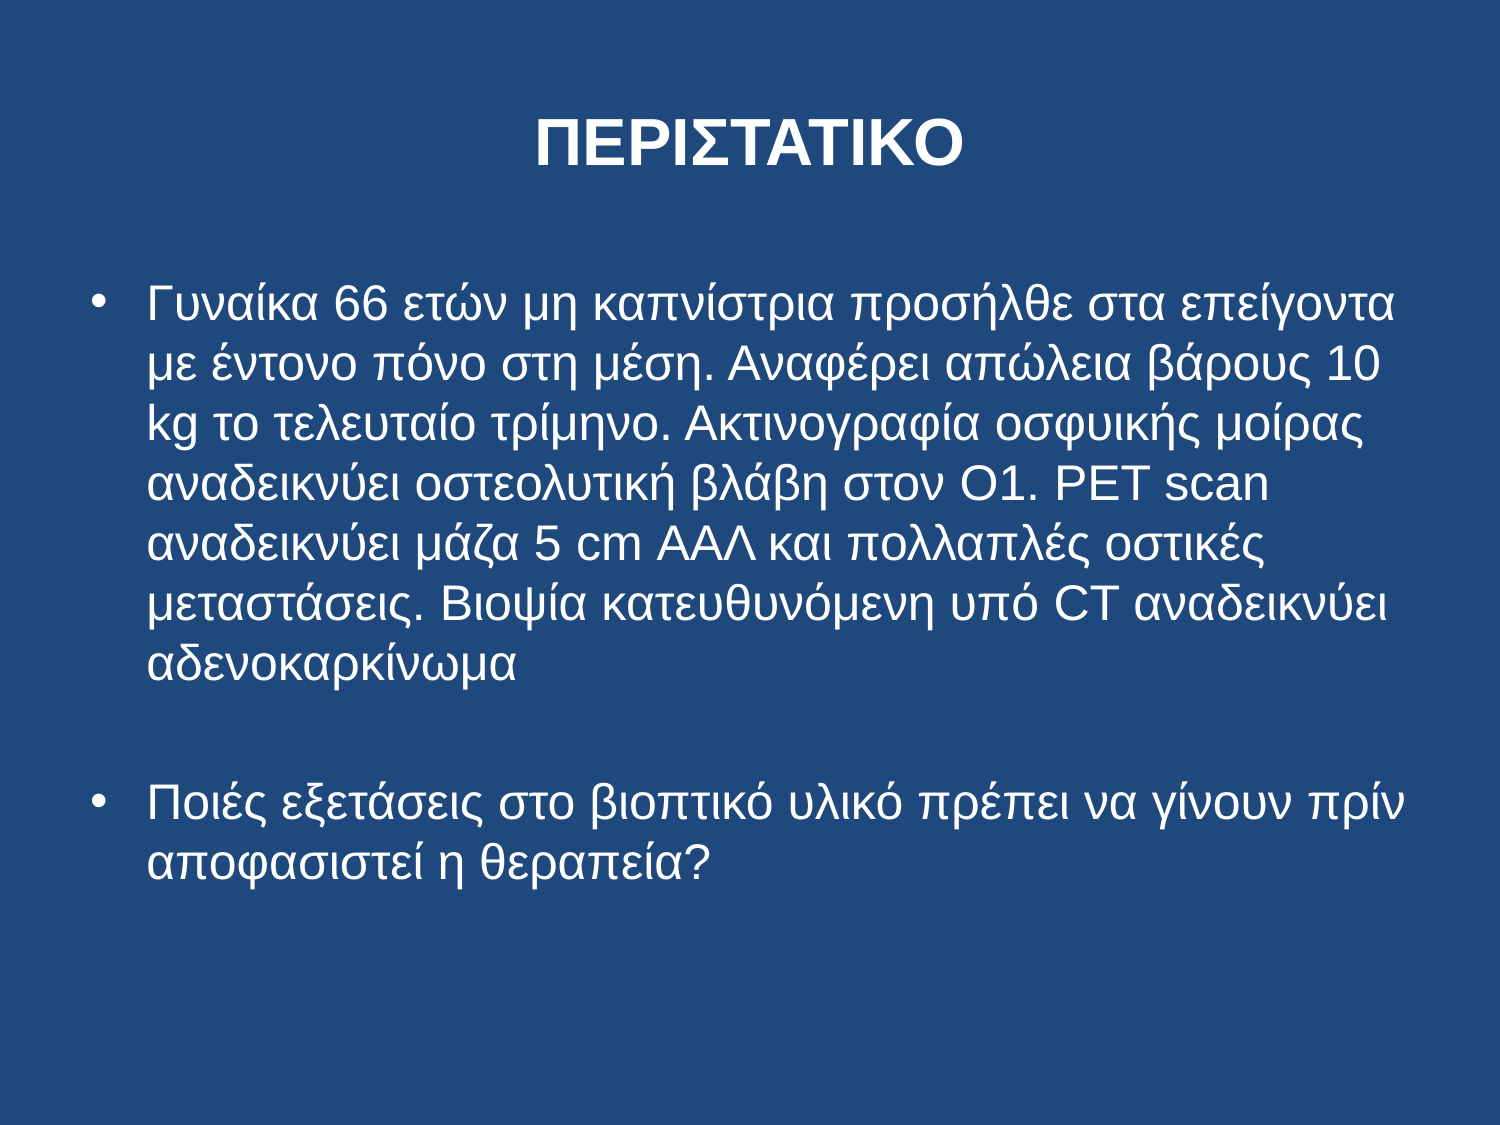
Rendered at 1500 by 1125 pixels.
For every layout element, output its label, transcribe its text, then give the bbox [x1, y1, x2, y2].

title ΠΕΡΙΣΤΑΤΙΚΟ [75, 45, 1425, 233]
list Γυναίκα 66 ετών μη καπνίστρια προσήλθε στα επείγοντα με έντονο πόνο στη μέση. Αναφέρει απώλεια βάρους 10 kg το τελευταίο τρίμηνο. Ακτινογραφία οσφυικής μοίρας αναδεικνύει οστεολυτική βλάβη στον O1. PET scan αναδεικνύει μάζα 5 cm ΑΑΛ και πολλαπλές οστικές μεταστάσεις. Βιοψία κατευθυνόμενη υπό CT αναδεικνύει αδενοκαρκίνωμα Ποιές εξετάσεις στο βιοπτικό υλικό πρέπει να γίνουν πρίν αποφασιστεί η θεραπεία? [75, 262, 1425, 1005]
